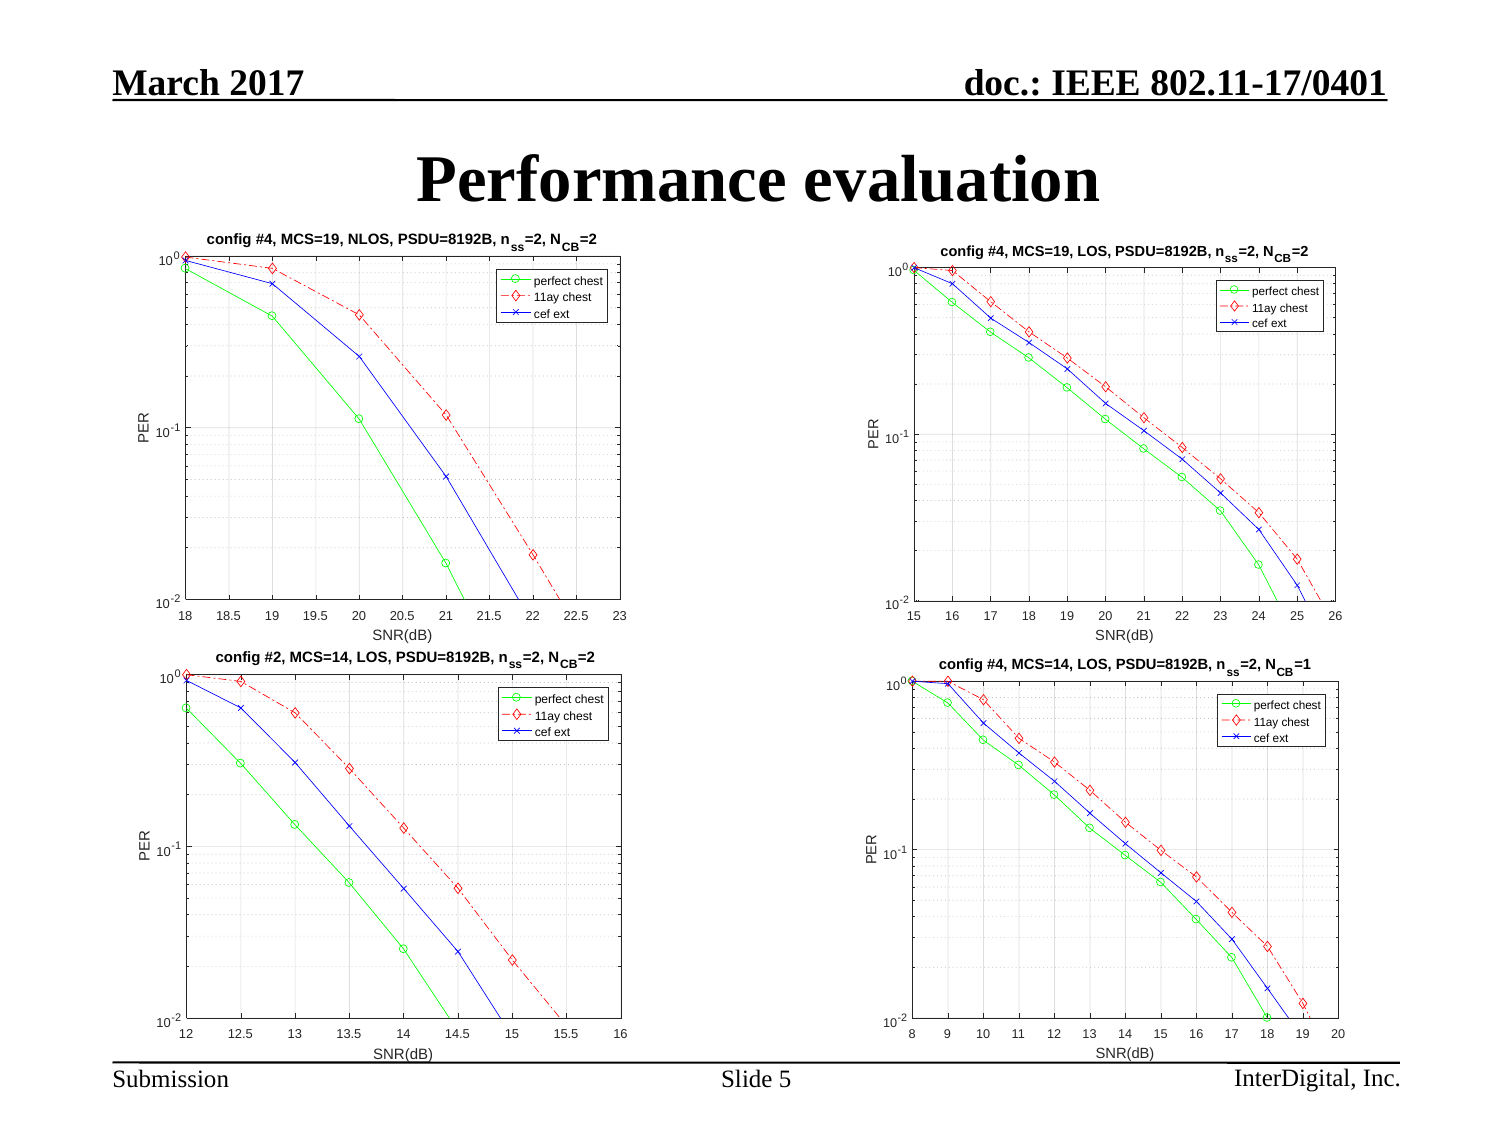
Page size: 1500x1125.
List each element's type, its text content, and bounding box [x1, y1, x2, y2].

title Performance evaluation [121, 87, 1397, 263]
picture [842, 237, 1387, 645]
picture [112, 224, 673, 1063]
picture [840, 650, 1390, 1063]
slide_number Slide 5 [712, 1061, 800, 1123]
